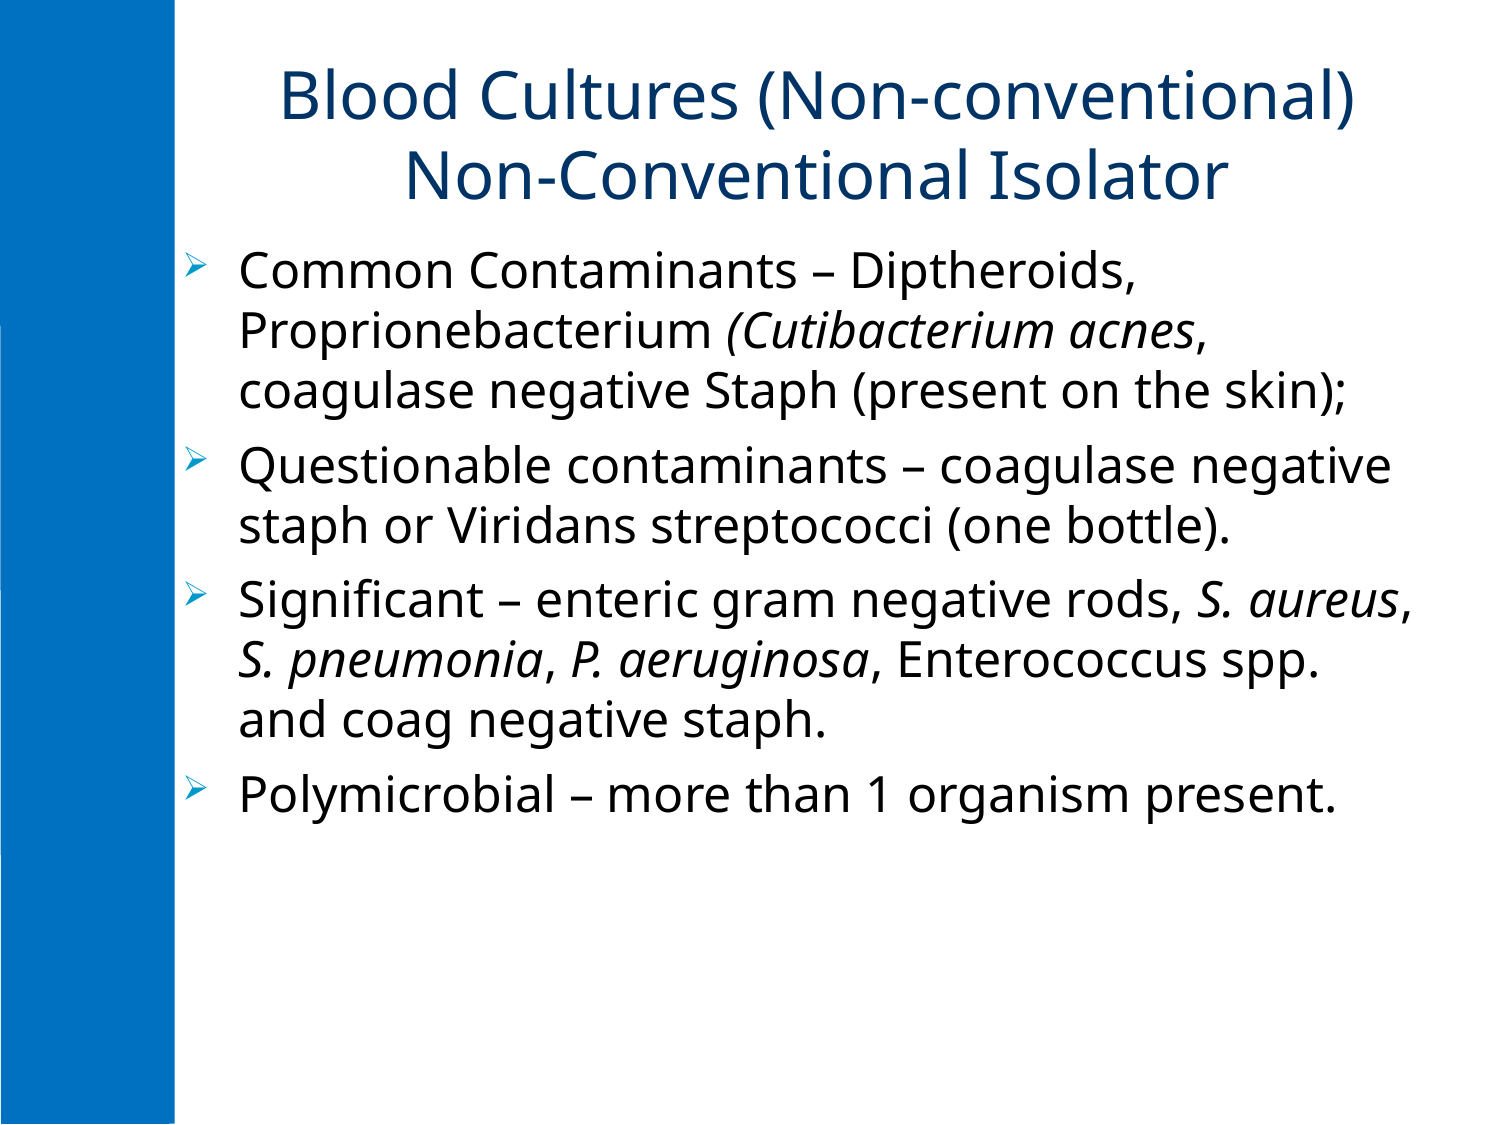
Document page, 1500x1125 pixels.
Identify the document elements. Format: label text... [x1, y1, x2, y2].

list Common Contaminants – Diptheroids, Proprionebacterium (Cutibacterium acnes, coagulase negative Staph (present on the skin); Questionable contaminants – coagulase negative staph or Viridans streptococci (one bottle). Significant – enteric gram negative rods, S. aureus, S. pneumonia, P. aeruginosa, Enterococcus spp. and coag negative staph. Polymicrobial – more than 1 organism present. [175, 230, 1443, 1031]
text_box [0, 0, 175, 1125]
title Blood Cultures (Non-conventional) Non-Conventional Isolator [249, 76, 1393, 189]
